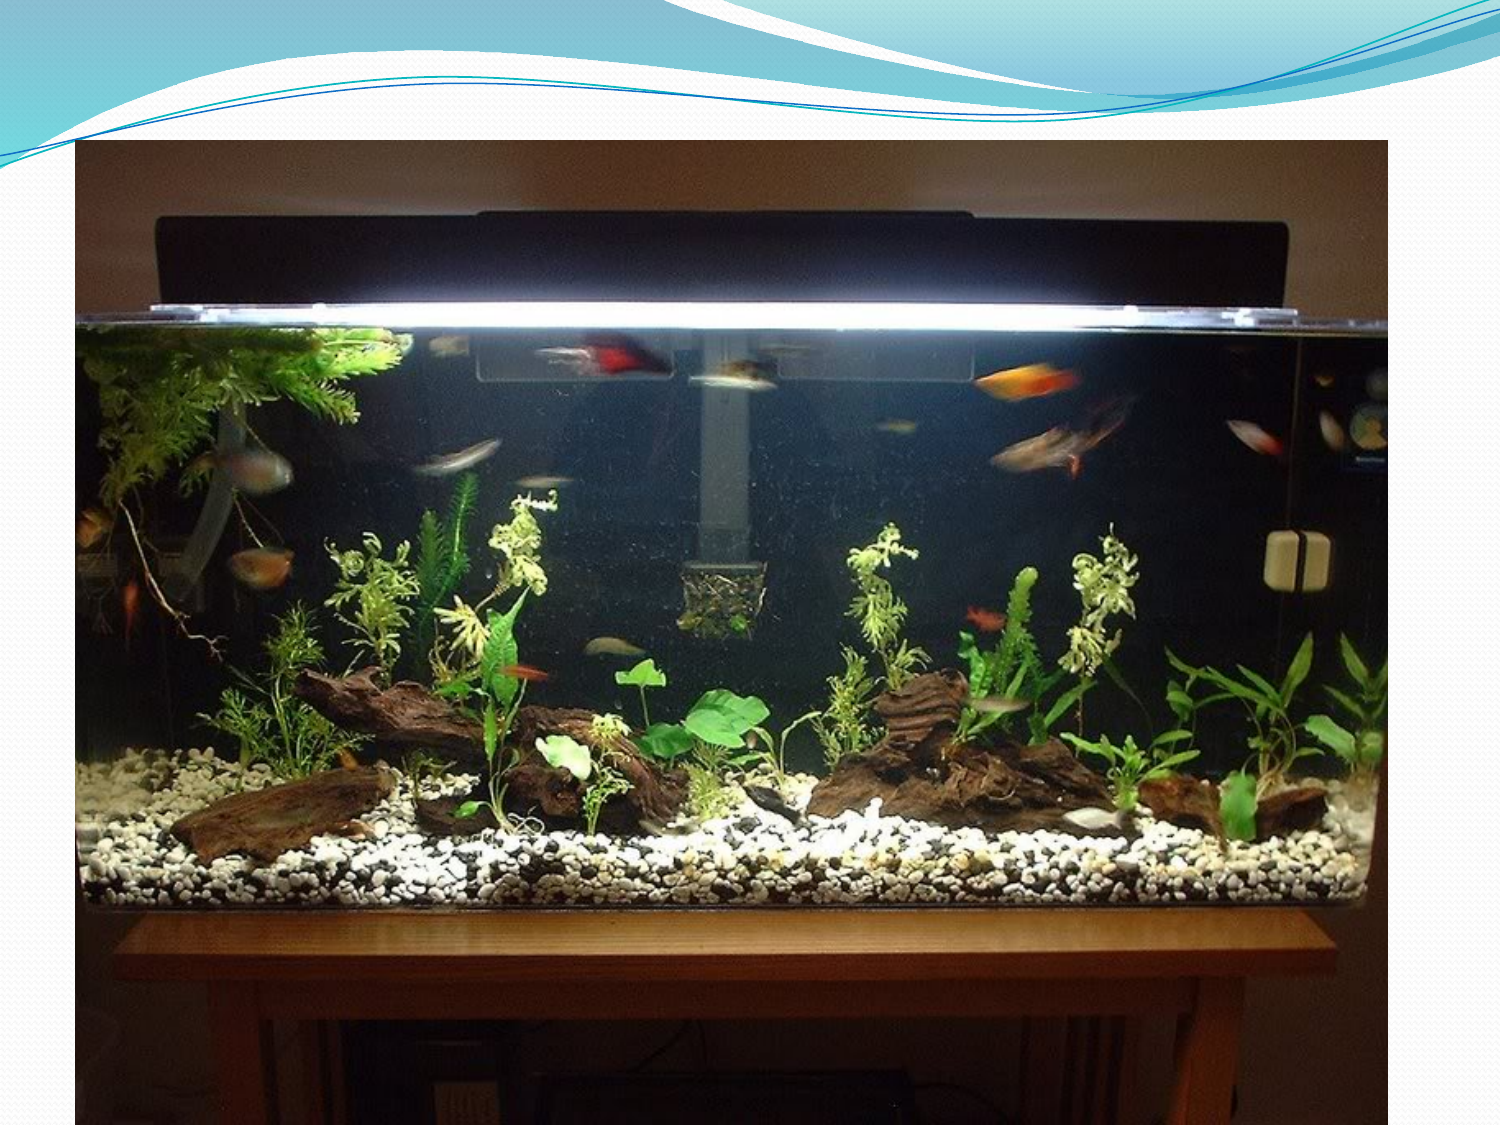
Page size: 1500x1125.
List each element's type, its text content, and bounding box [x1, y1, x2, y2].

picture [74, 140, 1388, 1125]
title Community aquarium [75, 115, 1425, 303]
